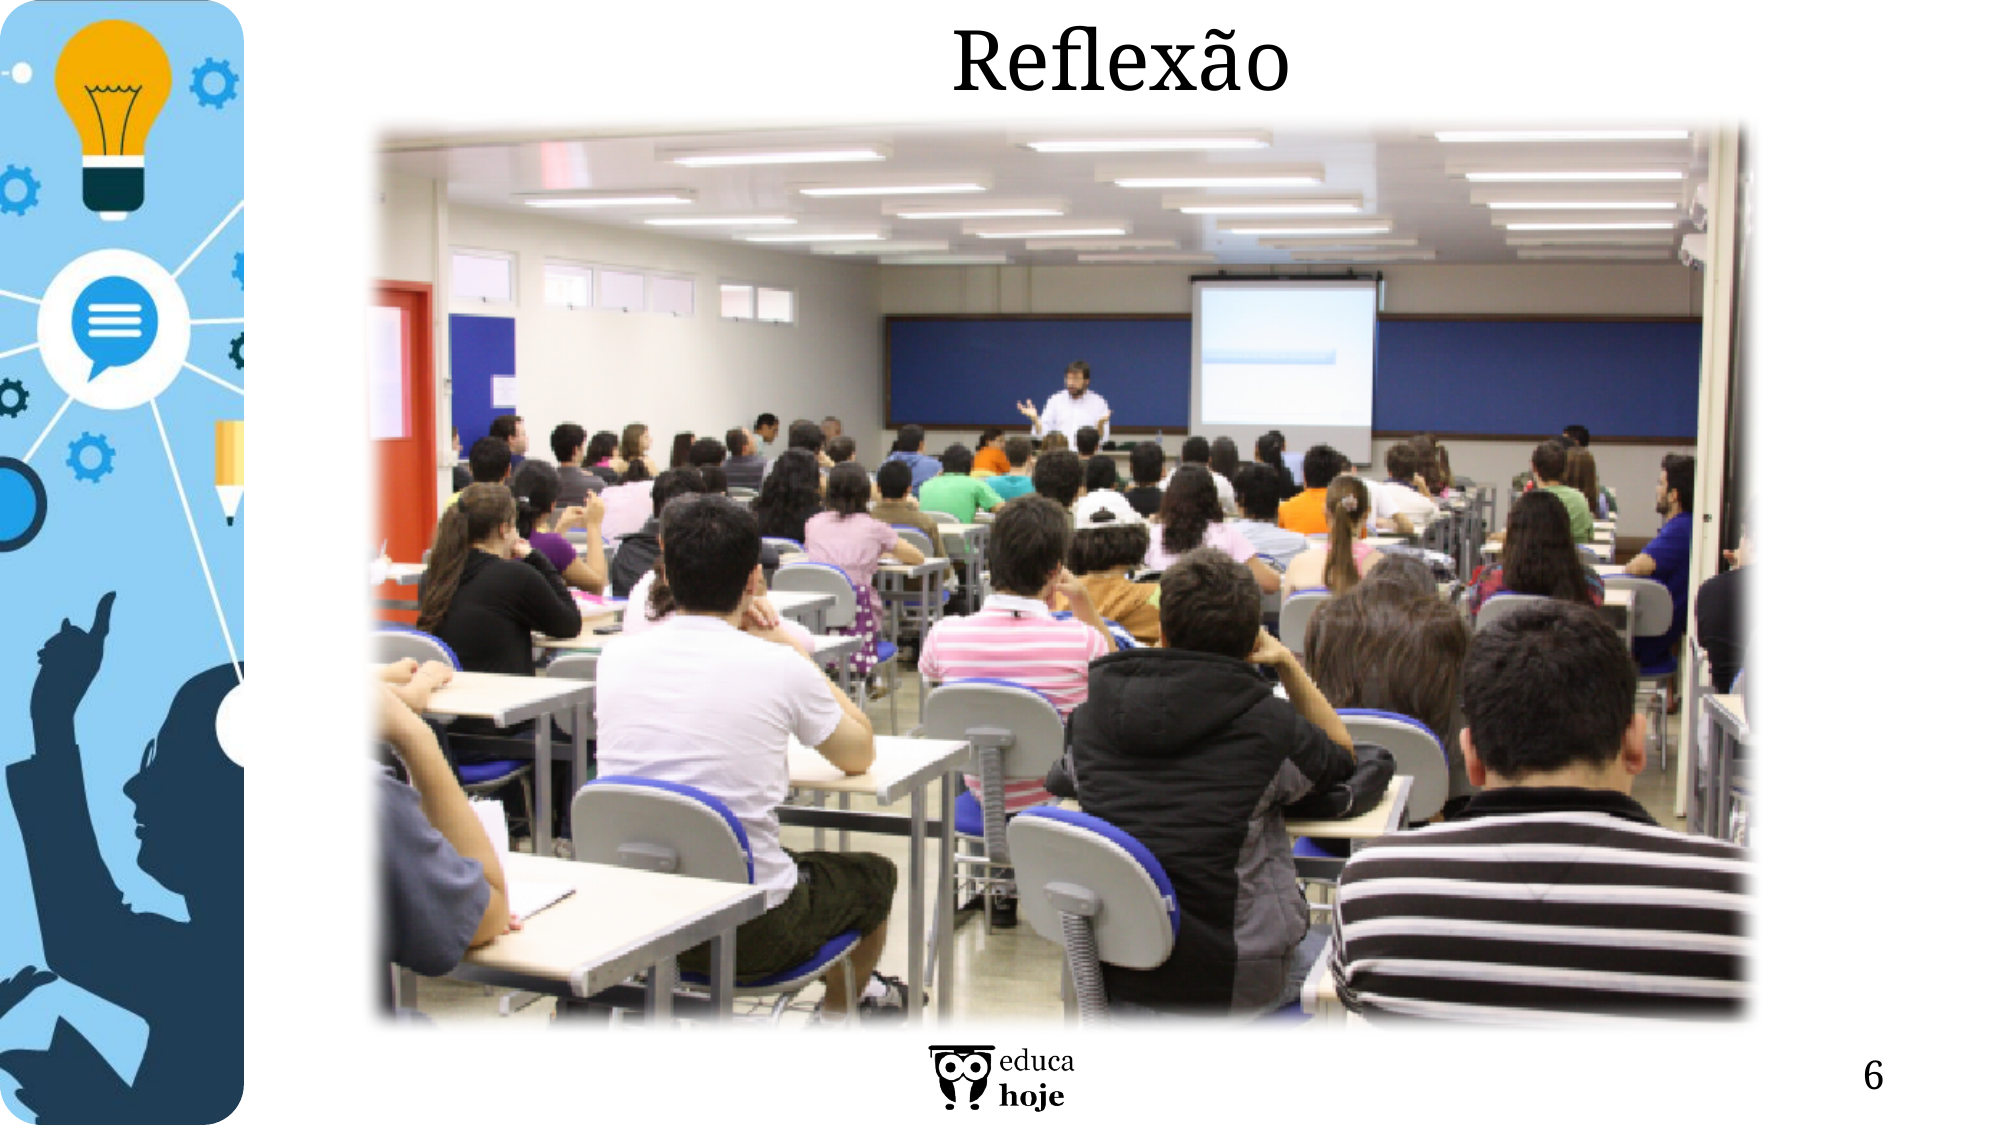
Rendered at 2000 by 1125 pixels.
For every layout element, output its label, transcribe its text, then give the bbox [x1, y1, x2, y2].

text_box Reflexão [243, 0, 2000, 214]
slide_number 6 [1433, 1042, 1900, 1103]
text_box [0, 0, 246, 1125]
picture [361, 113, 1762, 1125]
